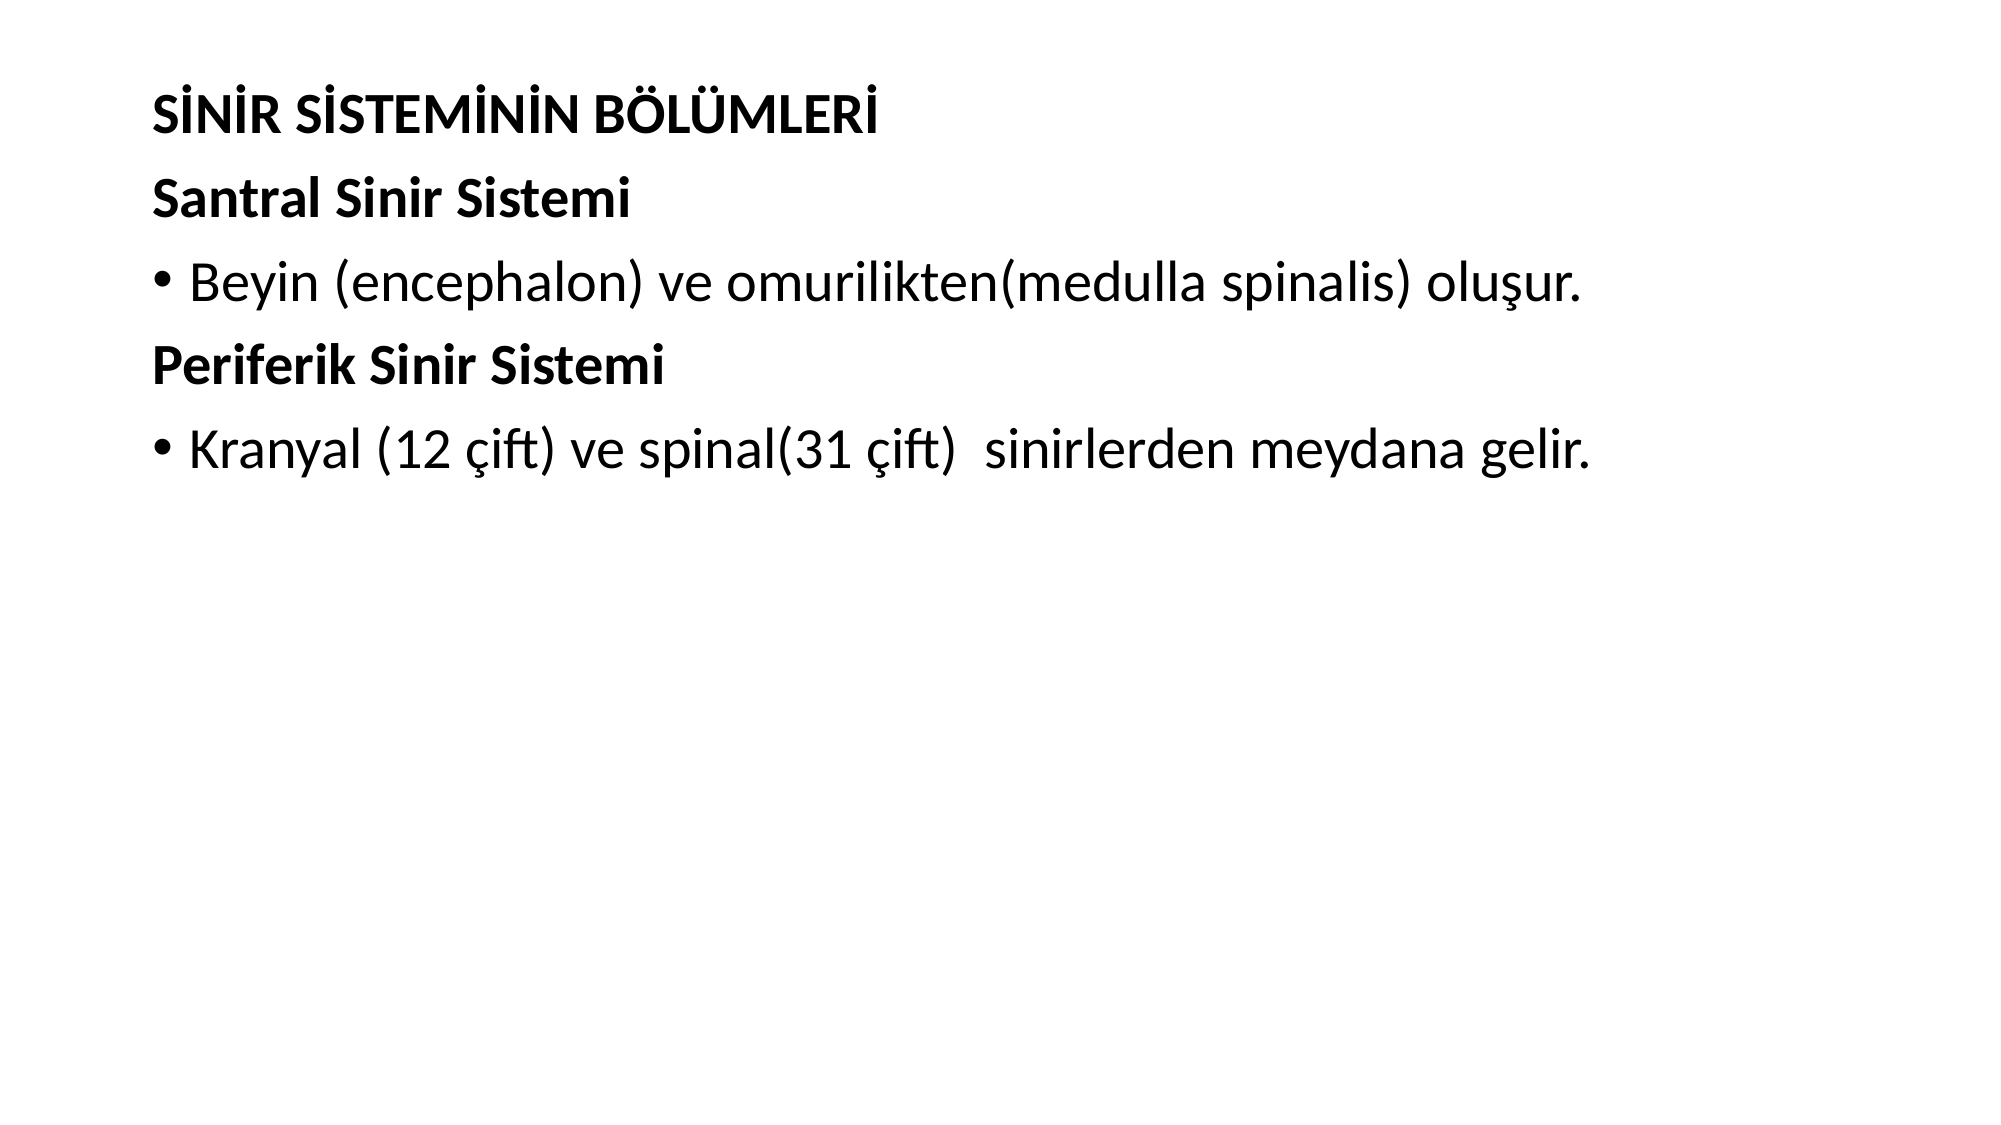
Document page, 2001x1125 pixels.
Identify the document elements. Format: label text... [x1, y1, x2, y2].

list SİNİR SİSTEMİNİN BÖLÜMLERİ Santral Sinir Sistemi Beyin (encephalon) ve omurilikten(medulla spinalis) oluşur. Periferik Sinir Sistemi Kranyal (12 çift) ve spinal(31 çift) sinirlerden meydana gelir. [137, 75, 1863, 1014]
